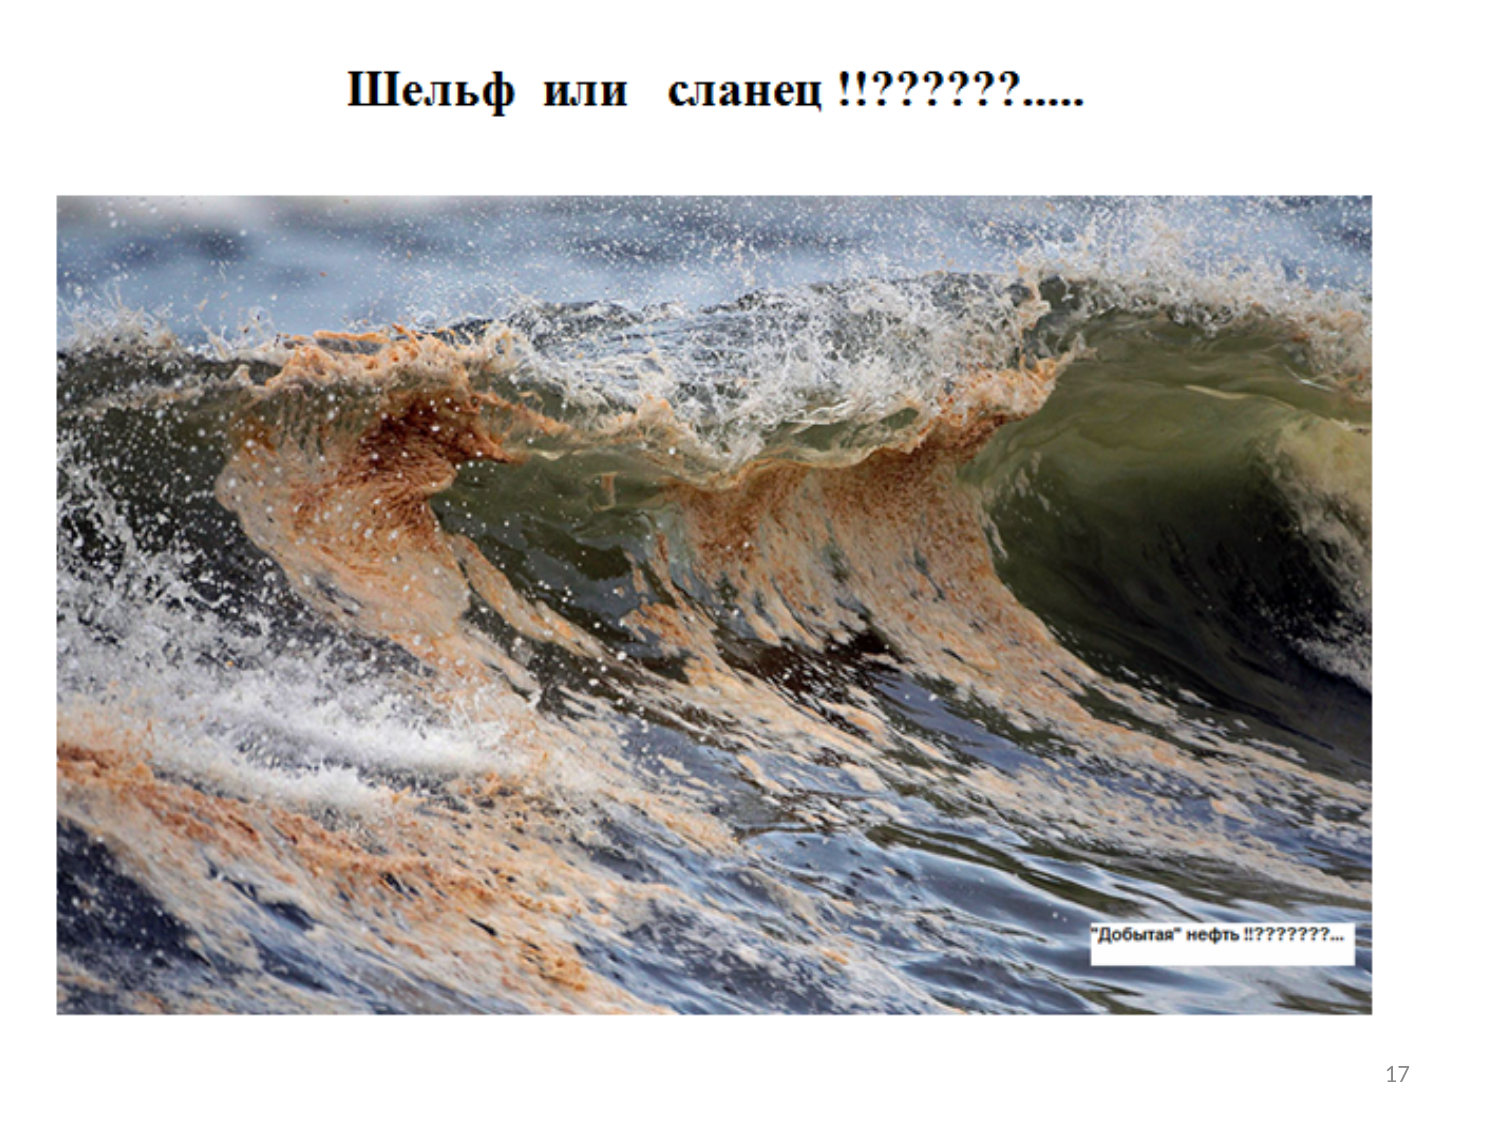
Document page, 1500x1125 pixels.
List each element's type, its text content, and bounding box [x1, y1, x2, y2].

picture [52, 42, 1379, 1024]
slide_number 17 [1074, 1042, 1425, 1103]
